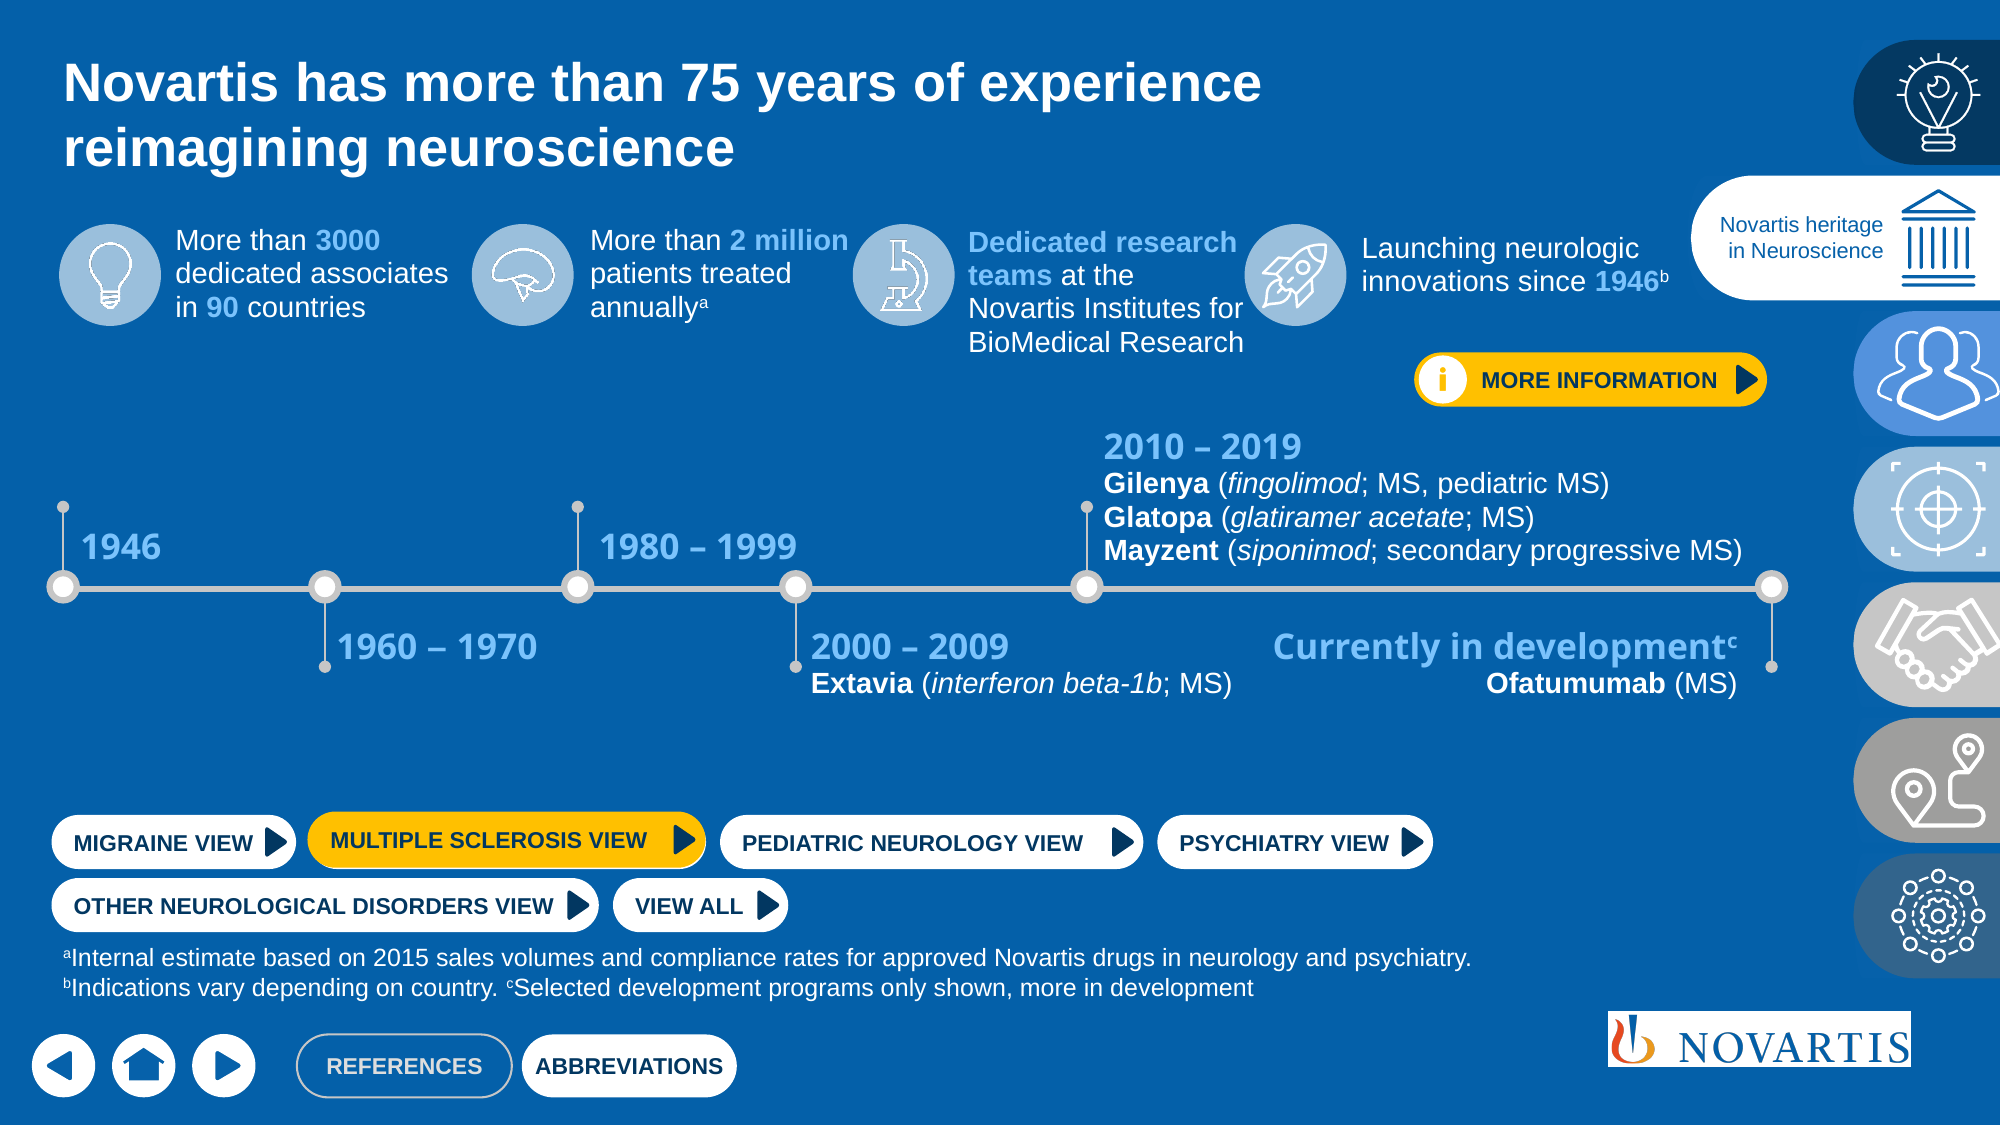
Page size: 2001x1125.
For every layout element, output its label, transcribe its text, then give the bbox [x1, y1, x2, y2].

text_box [31, 1033, 96, 1098]
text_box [1876, 325, 2000, 422]
text_box [112, 1033, 176, 1098]
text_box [1890, 732, 1987, 828]
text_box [50, 877, 600, 933]
text_box [1853, 716, 2000, 844]
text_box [471, 216, 892, 334]
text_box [1900, 188, 1976, 287]
text_box [1853, 852, 2000, 980]
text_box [852, 223, 956, 327]
text_box [1686, 174, 2000, 302]
text_box [1855, 38, 2000, 166]
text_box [1896, 52, 1981, 152]
text_box aInternal estimate based on 2015 sales volumes and compliance rates for approved Novartis drugs in neurology and psychiatry. bIndications vary depending on country. cSelected development programs only shown, more in development [48, 933, 1682, 1009]
text_box [1853, 445, 2000, 573]
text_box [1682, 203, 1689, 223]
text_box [1890, 461, 1987, 557]
text_box [1853, 581, 2000, 709]
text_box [612, 877, 789, 933]
text_box Novartis has more than 75 years of experience reimagining neuroscience [48, 39, 1578, 185]
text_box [1243, 223, 1701, 327]
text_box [1890, 868, 1987, 964]
text_box [192, 1033, 256, 1098]
picture [1607, 1010, 1912, 1068]
text_box Dedicated research teams at the Novartis Institutes for BioMedical Research [953, 218, 1265, 337]
text_box [1853, 310, 2000, 438]
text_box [28, 337, 1832, 868]
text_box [56, 216, 467, 334]
text_box REFERENCES [295, 1033, 513, 1099]
text_box ABBREVIATIONS [520, 1033, 738, 1099]
